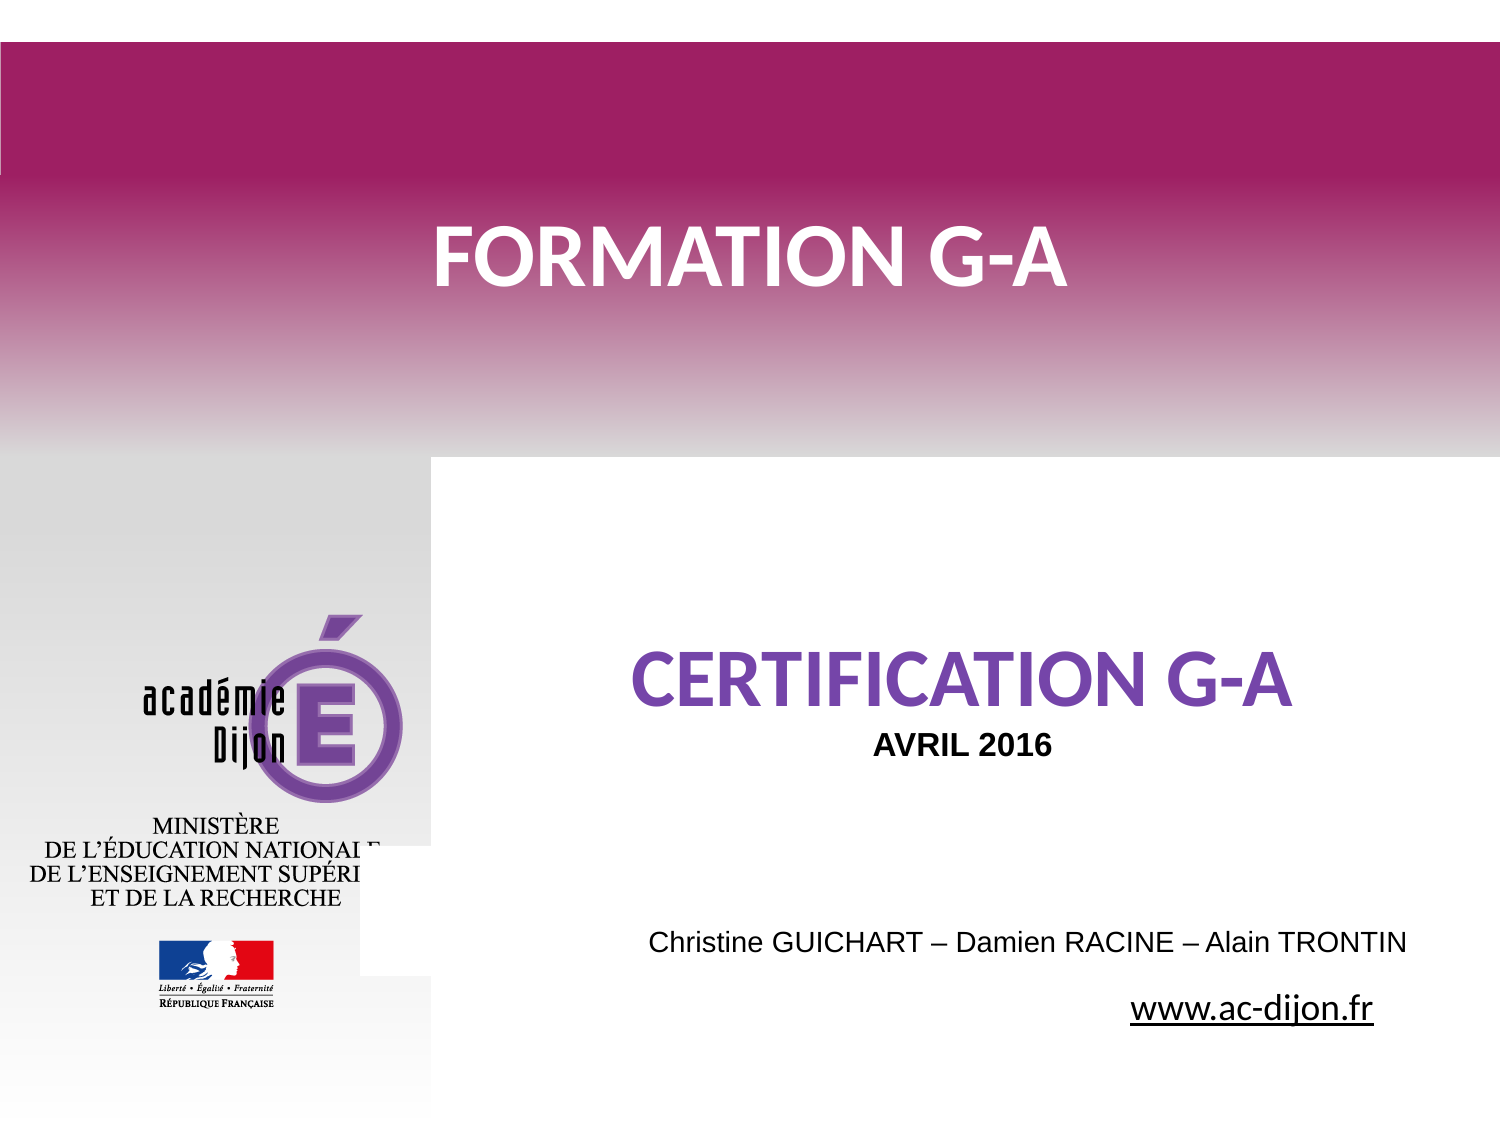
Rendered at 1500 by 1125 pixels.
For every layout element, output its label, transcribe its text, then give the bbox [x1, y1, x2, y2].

subtitle CERTIFICATION G-A AVRIL 2016 [489, 514, 1436, 717]
picture [29, 612, 408, 1009]
title FORMATION G-A [0, 42, 1500, 457]
text_box Christine GUICHART – Damien RACINE – Alain TRONTIN [360, 845, 1423, 976]
